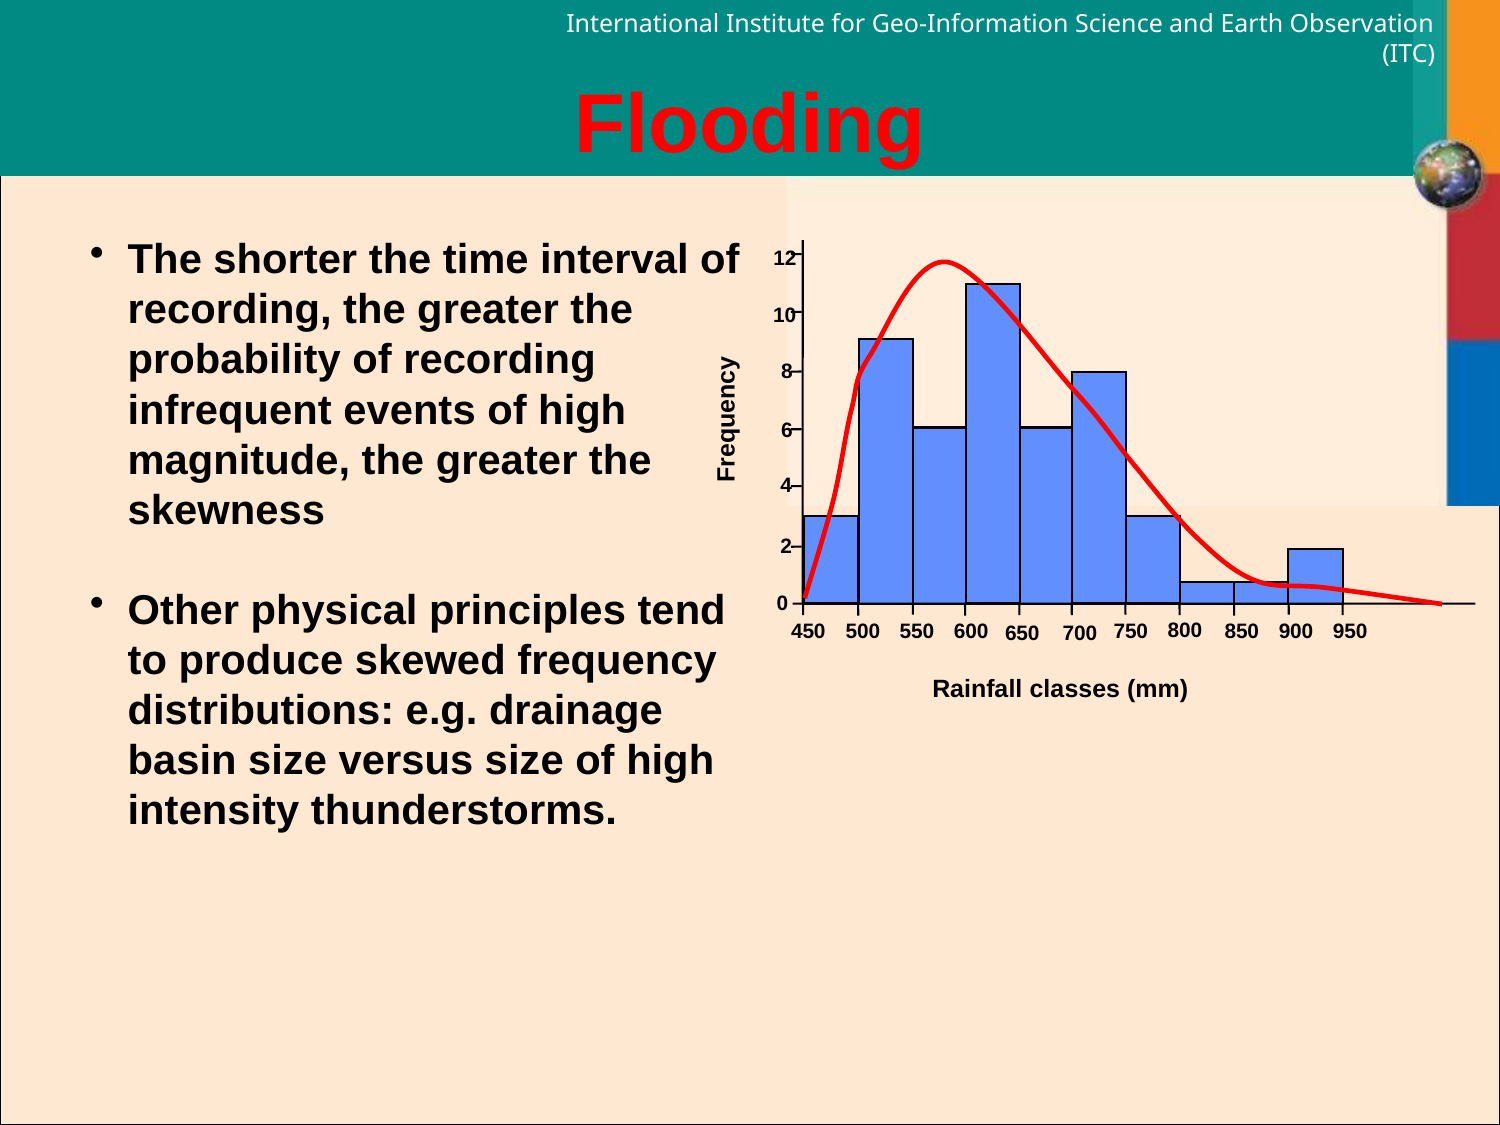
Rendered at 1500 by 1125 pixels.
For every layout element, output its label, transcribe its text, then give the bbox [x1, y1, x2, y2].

text_box The shorter the time interval of recording, the greater the probability of recording infrequent events of high magnitude, the greater the skewness Other physical principles tend to produce skewed frequency distributions: e.g. drainage basin size versus size of high intensity thunderstorms. [75, 224, 775, 840]
picture [787, 0, 1500, 506]
title Flooding [112, 24, 1388, 213]
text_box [699, 237, 1476, 711]
